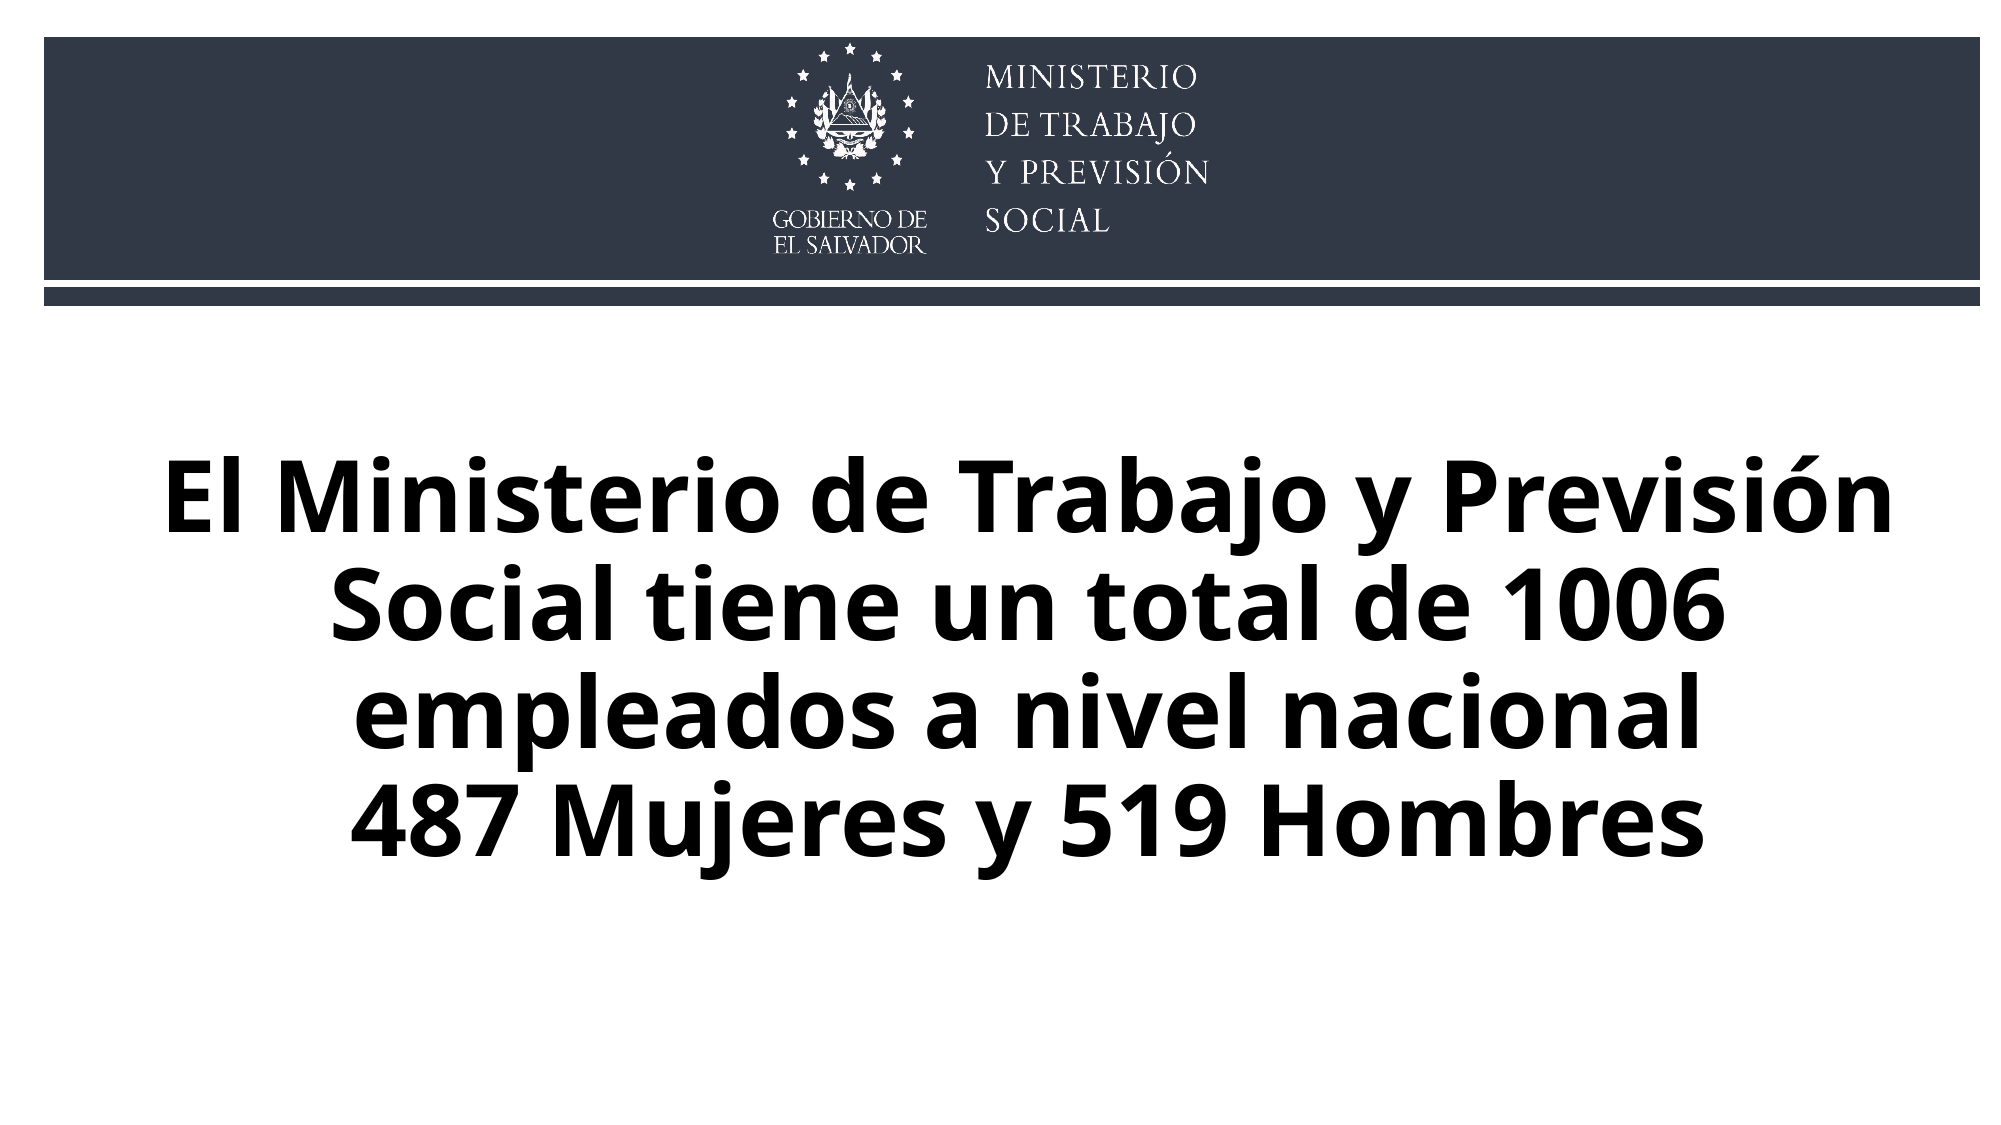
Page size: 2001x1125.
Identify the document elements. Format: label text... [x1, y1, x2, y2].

title El Ministerio de Trabajo y Previsión Social tiene un total de 1006 empleados a nivel nacional 487 Mujeres y 519 Hombres [79, 342, 1980, 982]
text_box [44, 37, 1980, 306]
